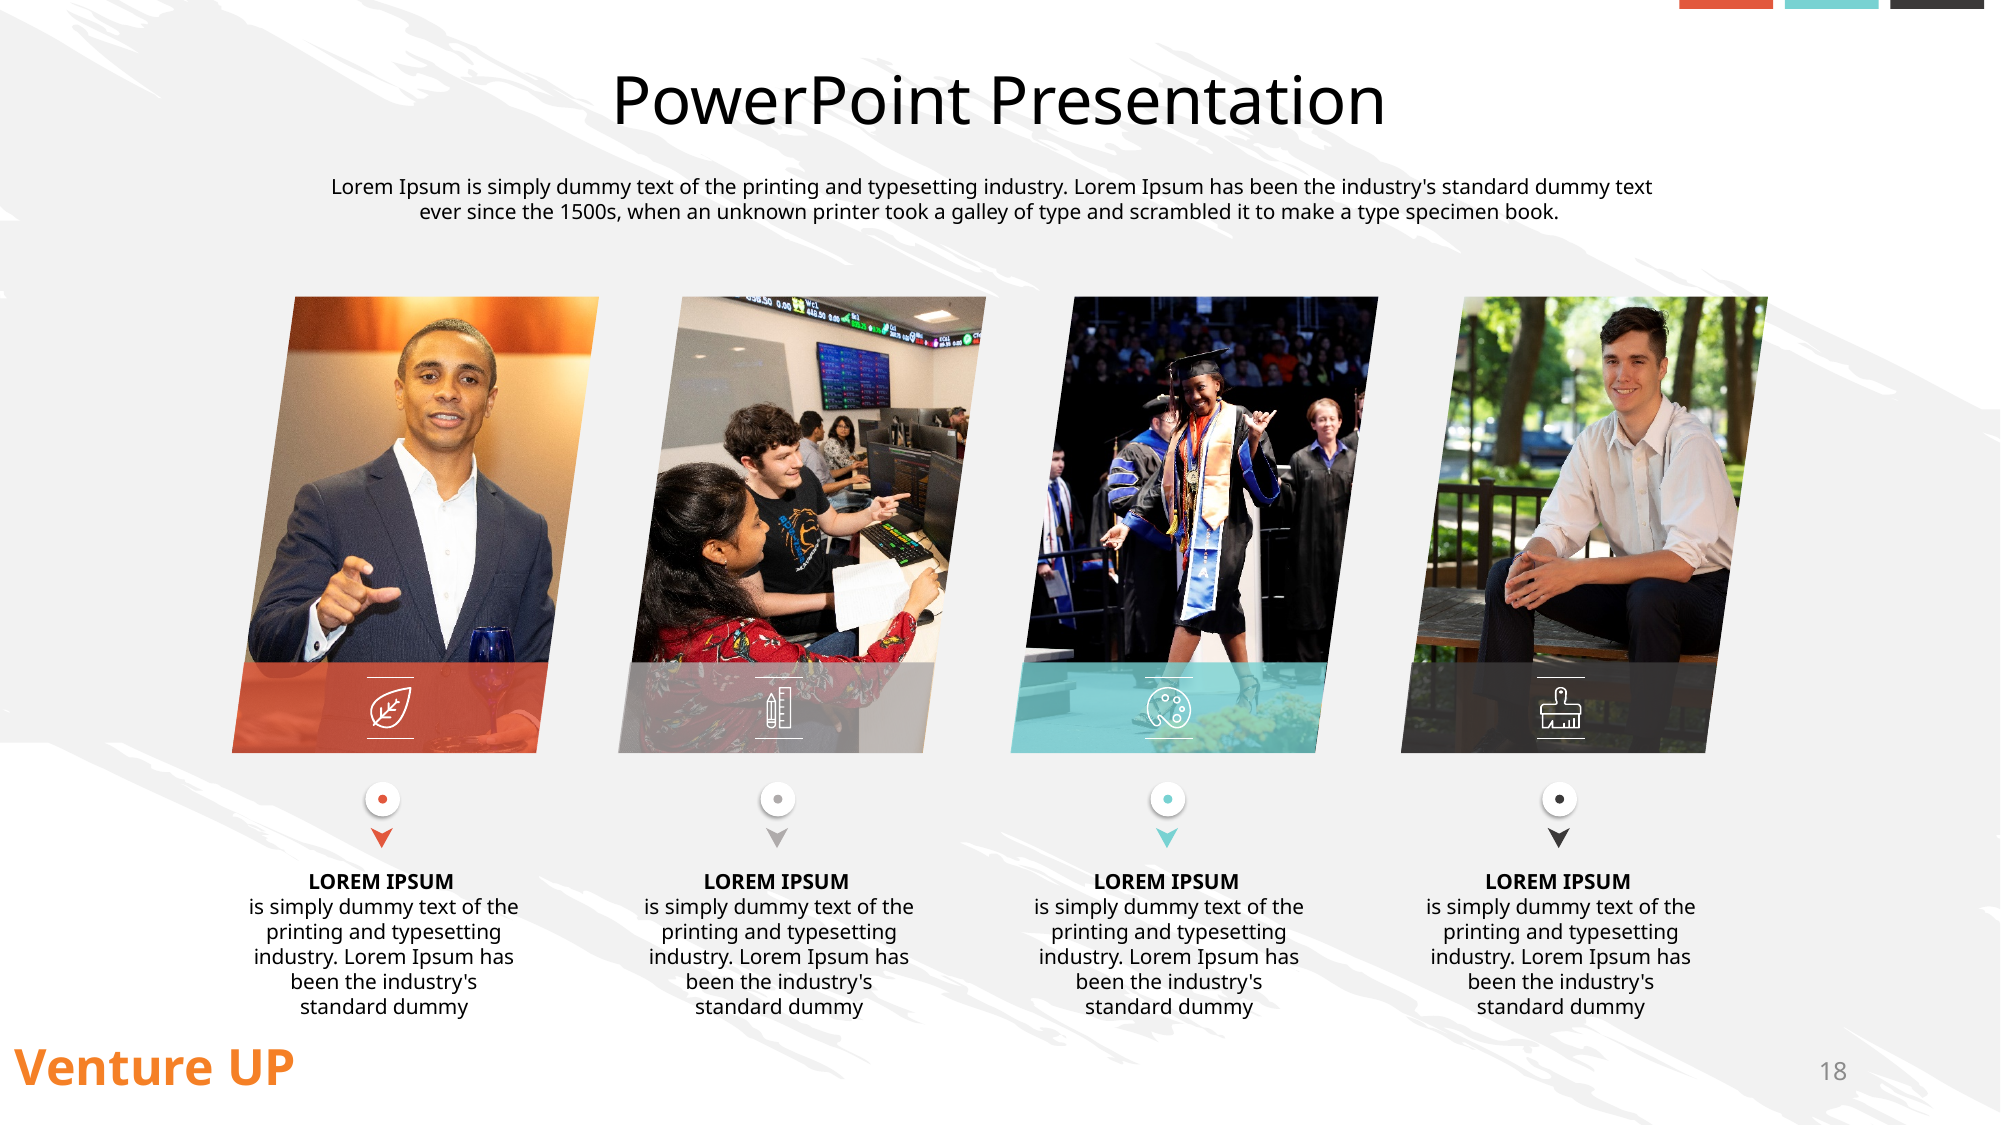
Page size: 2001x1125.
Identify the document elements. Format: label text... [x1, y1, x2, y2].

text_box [1146, 687, 1192, 729]
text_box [639, 781, 919, 996]
picture [231, 296, 599, 754]
picture [1011, 296, 1379, 754]
slide_number 18 [1412, 1042, 1863, 1103]
picture [1400, 296, 1769, 754]
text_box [1537, 676, 1585, 739]
list PowerPoint Presentation [458, 59, 1542, 148]
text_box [244, 781, 524, 996]
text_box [1029, 781, 1309, 996]
text_box Venture UP [0, 1027, 313, 1103]
picture [619, 296, 987, 754]
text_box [1145, 676, 1193, 739]
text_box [366, 676, 414, 739]
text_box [1540, 687, 1582, 729]
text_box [1421, 781, 1701, 996]
text_box [616, 737, 924, 755]
list Lorem Ipsum is simply dummy text of the printing and typesetting industry. Lorem Ipsum has been the industry's standard dummy text ever since the 1500s, when an unknown printer took a galley of type and scrambled it to make a type specimen book. [304, 166, 1680, 233]
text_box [755, 676, 803, 739]
